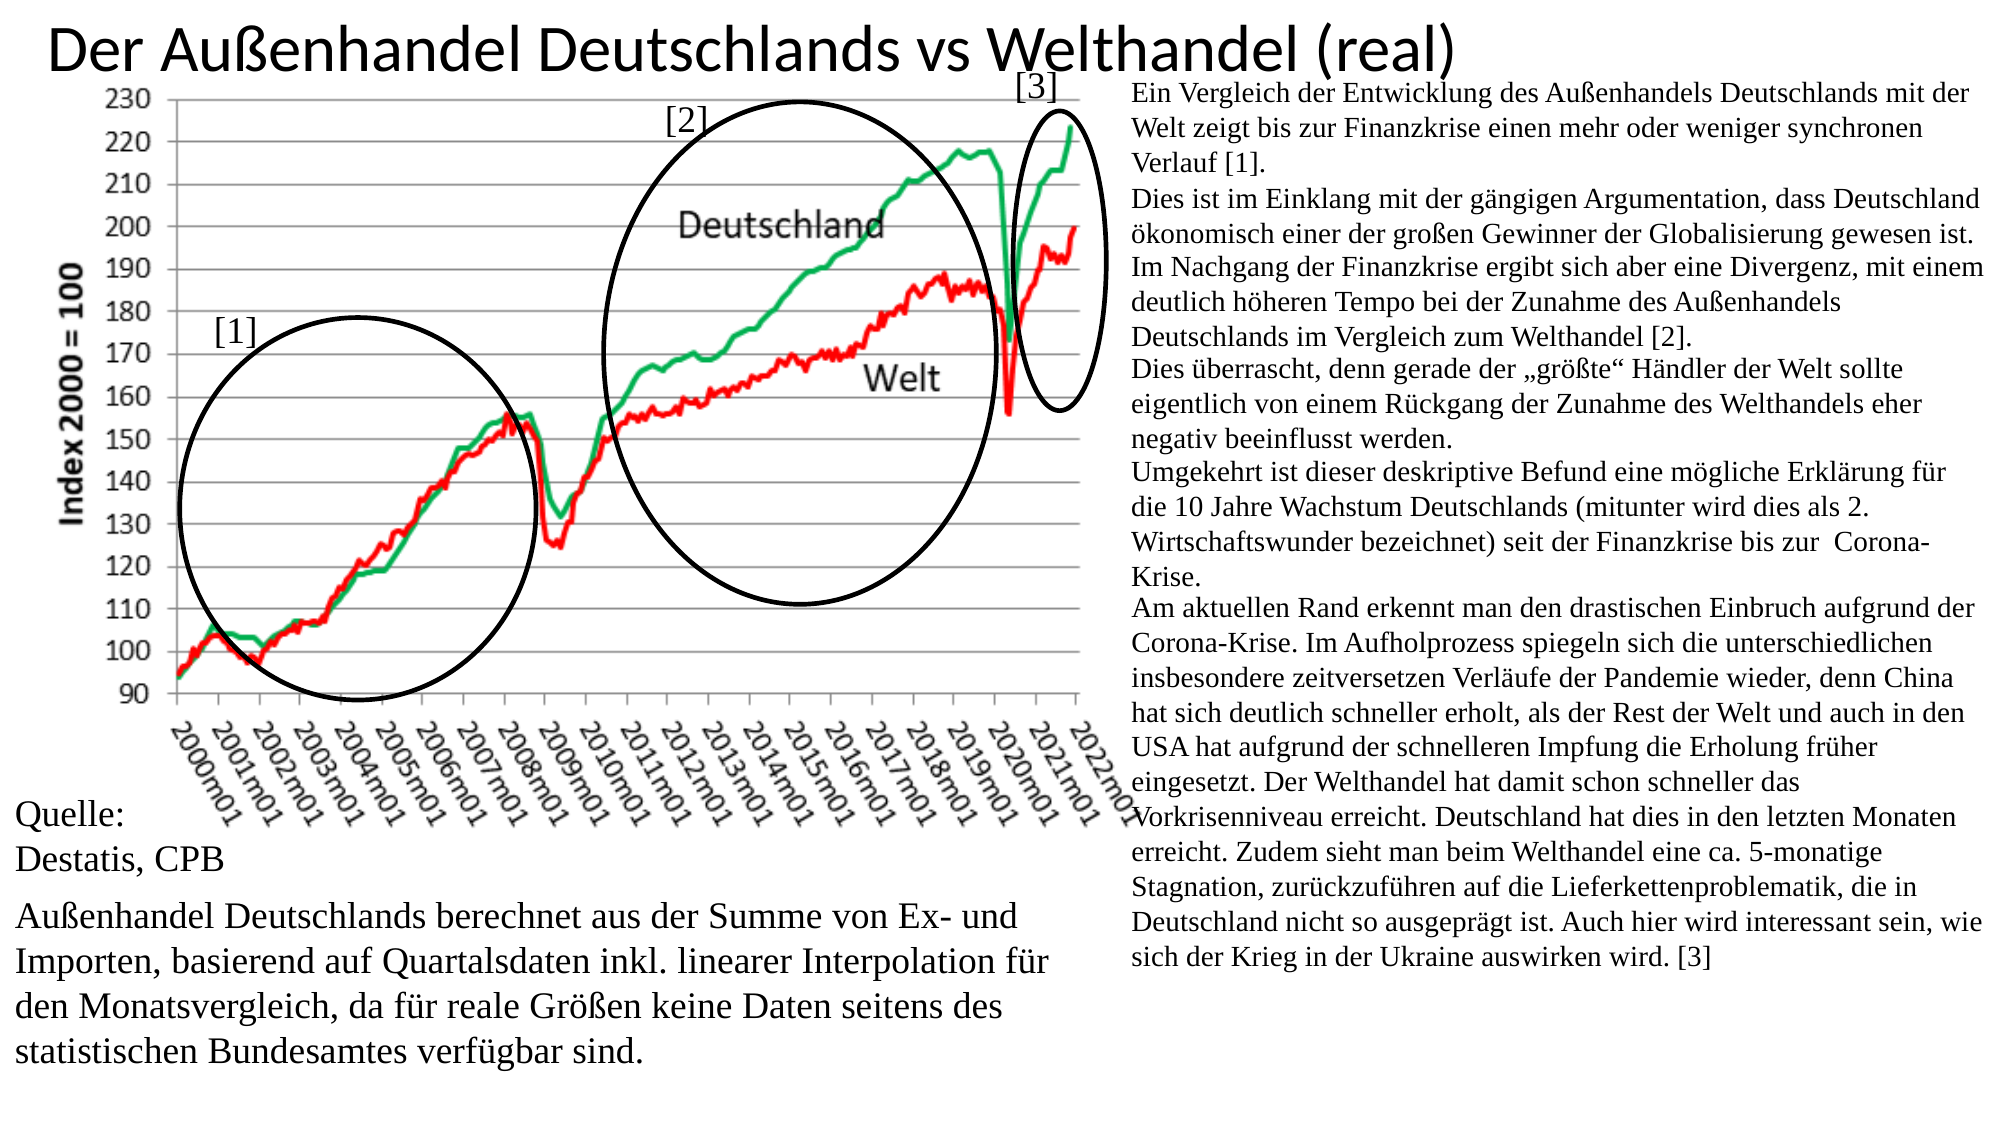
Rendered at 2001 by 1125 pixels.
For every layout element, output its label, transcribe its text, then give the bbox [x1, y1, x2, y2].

text_box Quelle: Destatis, CPB [0, 857, 257, 888]
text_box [179, 298, 537, 700]
text_box Dies ist im Einklang mit der gängigen Argumentation, dass Deutschland ökonomisch einer der großen Gewinner der Globalisierung gewesen ist. [1176, 172, 2000, 240]
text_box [999, 54, 1154, 411]
text_box Der Außenhandel Deutschlands vs Welthandel (real) [23, 0, 1484, 66]
text_box Ein Vergleich der Entwicklung des Außenhandels Deutschlands mit der Welt zeigt bis zur Finanzkrise einen mehr oder weniger synchronen Verlauf [1]. [1176, 66, 2000, 172]
text_box Am aktuellen Rand erkennt man den drastischen Einbruch aufgrund der Corona-Krise. Im Aufholprozess spiegeln sich die unterschiedlichen insbesondere zeitversetzen Verläufe der Pandemie wieder, denn China hat sich deutlich schneller erholt, als der Rest der Welt und auch in den USA hat aufgrund der schnelleren Impfung die Erholung früher eingesetzt. Der Welthandel hat damit schon schneller das Vorkrisenniveau erreicht. Deutschland hat dies in den letzten Monaten erreicht. Zudem sieht man beim Welthandel eine ca. 5-monatige Stagnation, zurückzuführen auf die Lieferkettenproblematik, die in Deutschland nicht so ausgeprägt ist. Auch hier wird interessant sein, wie sich der Krieg in der Ukraine auswirken wird. [3] [1176, 580, 2000, 822]
picture [0, 58, 1176, 857]
text_box Dies überrascht, denn gerade der „größte“ Händler der Welt sollte eigentlich von einem Rückgang der Zunahme des Welthandels eher negativ beeinflusst werden. [1176, 342, 2000, 534]
text_box Im Nachgang der Finanzkrise ergibt sich aber eine Divergenz, mit einem deutlich höheren Tempo bei der Zunahme des Außenhandels Deutschlands im Vergleich zum Welthandel [2]. [1176, 240, 2000, 342]
text_box Außenhandel Deutschlands berechnet aus der Summe von Ex- und Importen, basierend auf Quartalsdaten inkl. linearer Interpolation für den Monatsvergleich, da für reale Größen keine Daten seitens des statistischen Bundesamtes verfügbar sind. [0, 883, 1117, 1072]
text_box Umgekehrt ist dieser deskriptive Befund eine mögliche Erklärung für die 10 Jahre Wachstum Deutschlands (mitunter wird dies als 2. Wirtschaftswunder bezeichnet) seit der Finanzkrise bis zur Corona-Krise. [1176, 445, 1989, 580]
